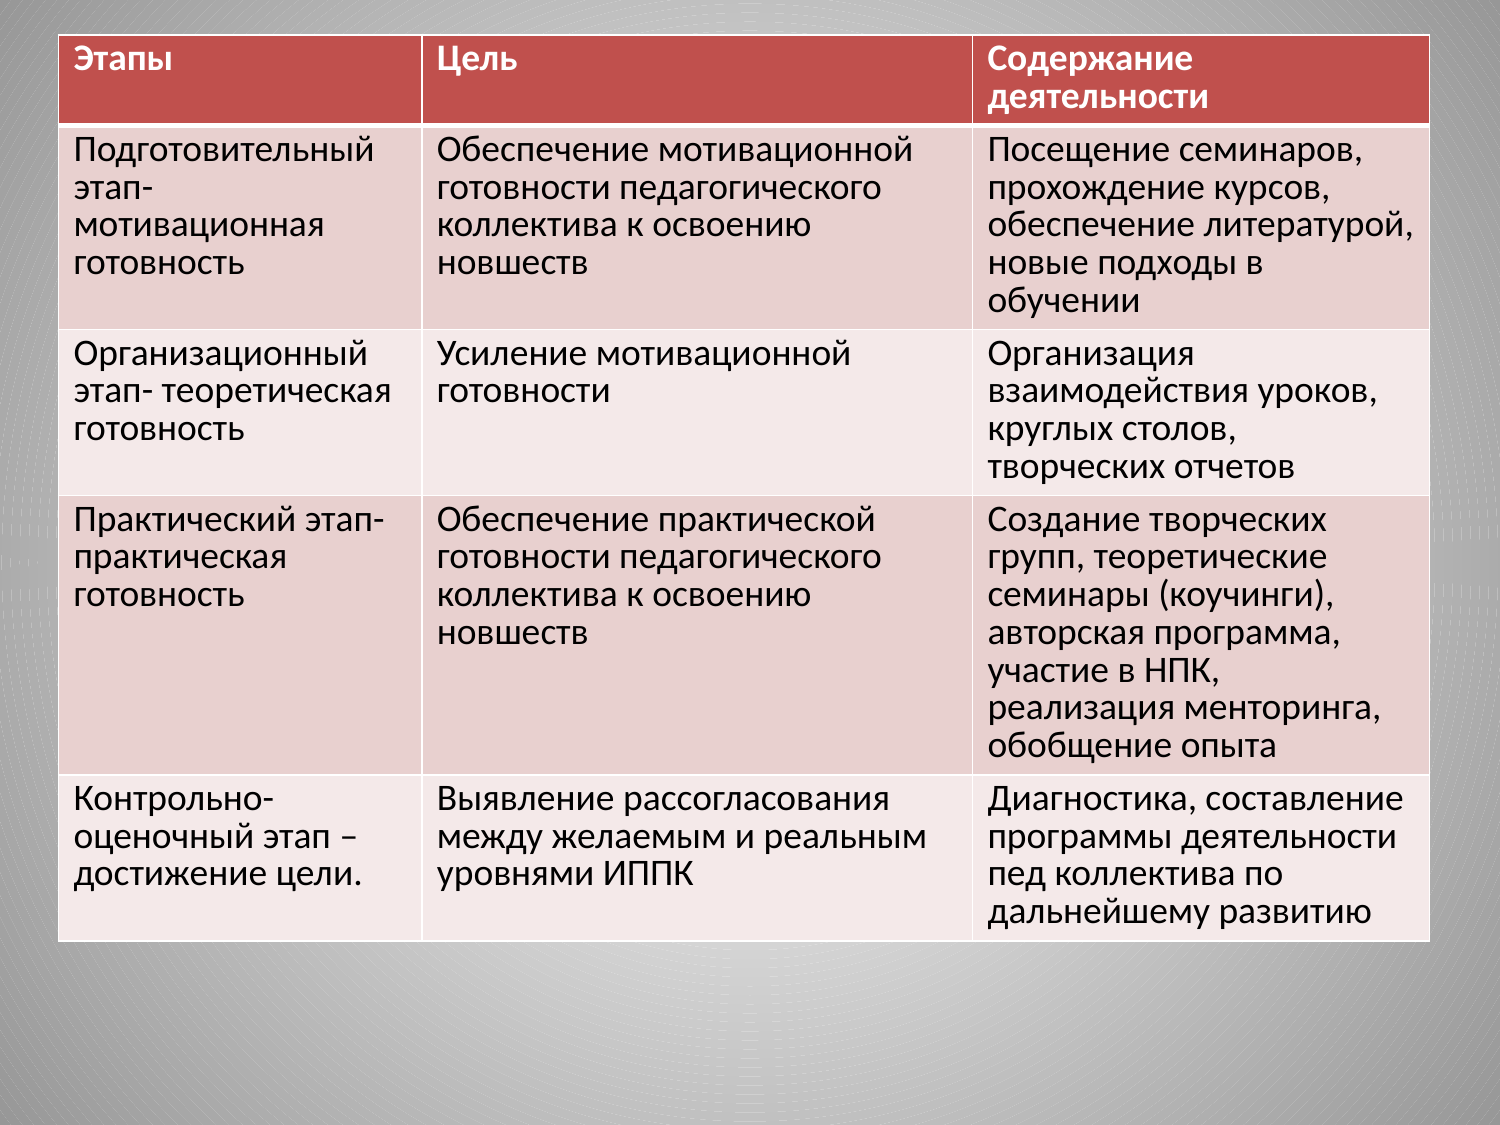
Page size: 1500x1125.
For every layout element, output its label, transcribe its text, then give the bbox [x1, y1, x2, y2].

table_cell Выявление рассогласования между желаемым и реальным уровнями ИППК [423, 776, 972, 940]
table_cell Создание творческих групп, теоретические семинары (коучинги), авторская программа, участие в НПК, реализация менторинга, обобщение опыта [973, 496, 1429, 774]
table_cell Подготовительный этап- мотивационная готовность [59, 128, 421, 329]
table_cell Обеспечение мотивационной готовности педагогического коллектива к освоению новшеств [423, 128, 972, 329]
table_cell Усиление мотивационной готовности [423, 330, 972, 495]
table_header Цель [423, 36, 972, 123]
table_header Содержание деятельности [973, 36, 1429, 123]
table_cell Контрольно-оценочный этап – достижение цели. [59, 776, 421, 940]
table_cell Практический этап- практическая готовность [59, 496, 421, 774]
table_cell Обеспечение практической готовности педагогического коллектива к освоению новшеств [423, 496, 972, 774]
table_header Этапы [59, 36, 421, 123]
table_cell Диагностика, составление программы деятельности пед коллектива по дальнейшему развитию [973, 776, 1429, 940]
table_cell Посещение семинаров, прохождение курсов, обеспечение литературой, новые подходы в обучении [973, 128, 1429, 329]
table_cell Организация взаимодействия уроков, круглых столов, творческих отчетов [973, 330, 1429, 495]
table_cell Организационный этап- теоретическая готовность [59, 330, 421, 495]
